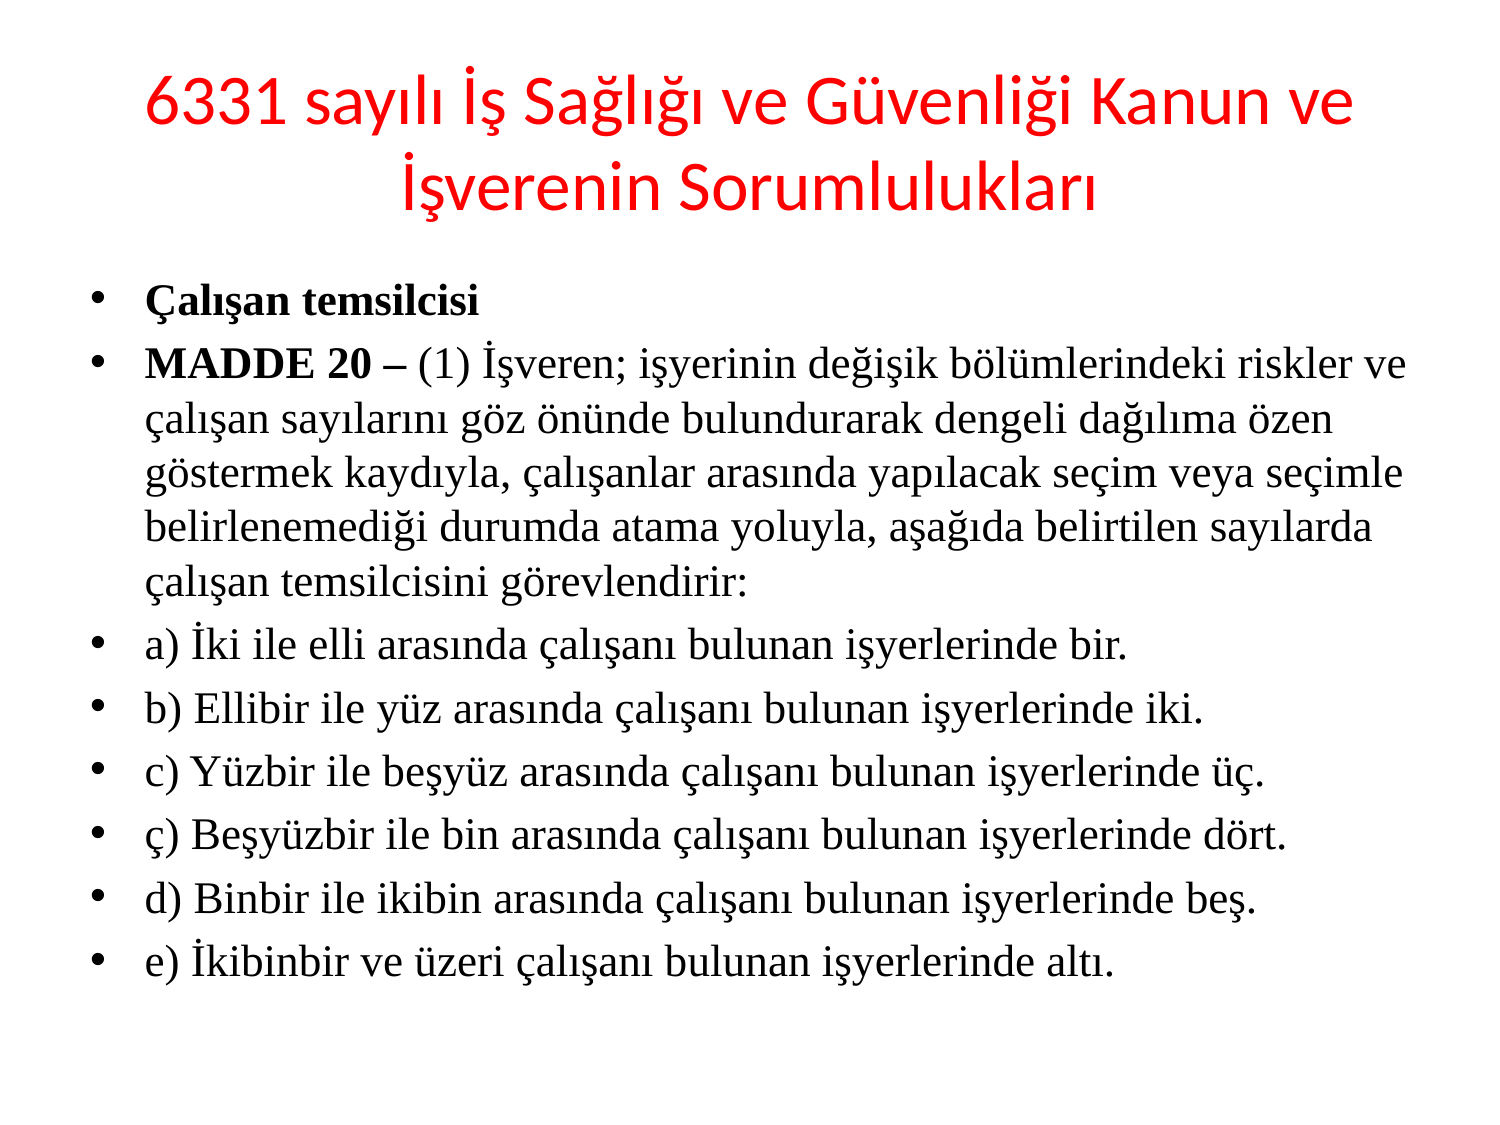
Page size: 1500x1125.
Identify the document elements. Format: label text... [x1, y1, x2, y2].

title 6331 sayılı İş Sağlığı ve Güvenliği Kanun ve İşverenin Sorumlulukları [75, 45, 1425, 233]
list Çalışan temsilcisi MADDE 20 – (1) İşveren; işyerinin değişik bölümlerindeki riskler ve çalışan sayılarını göz önünde bulundurarak dengeli dağılıma özen göstermek kaydıyla, çalışanlar arasında yapılacak seçim veya seçimle belirlenemediği durumda atama yoluyla, aşağıda belirtilen sayılarda çalışan temsilcisini görevlendirir: a) İki ile elli arasında çalışanı bulunan işyerlerinde bir. b) Ellibir ile yüz arasında çalışanı bulunan işyerlerinde iki. c) Yüzbir ile beşyüz arasında çalışanı bulunan işyerlerinde üç. ç) Beşyüzbir ile bin arasında çalışanı bulunan işyerlerinde dört. d) Binbir ile ikibin arasında çalışanı bulunan işyerlerinde beş. e) İkibinbir ve üzeri çalışanı bulunan işyerlerinde altı. [75, 262, 1425, 1005]
